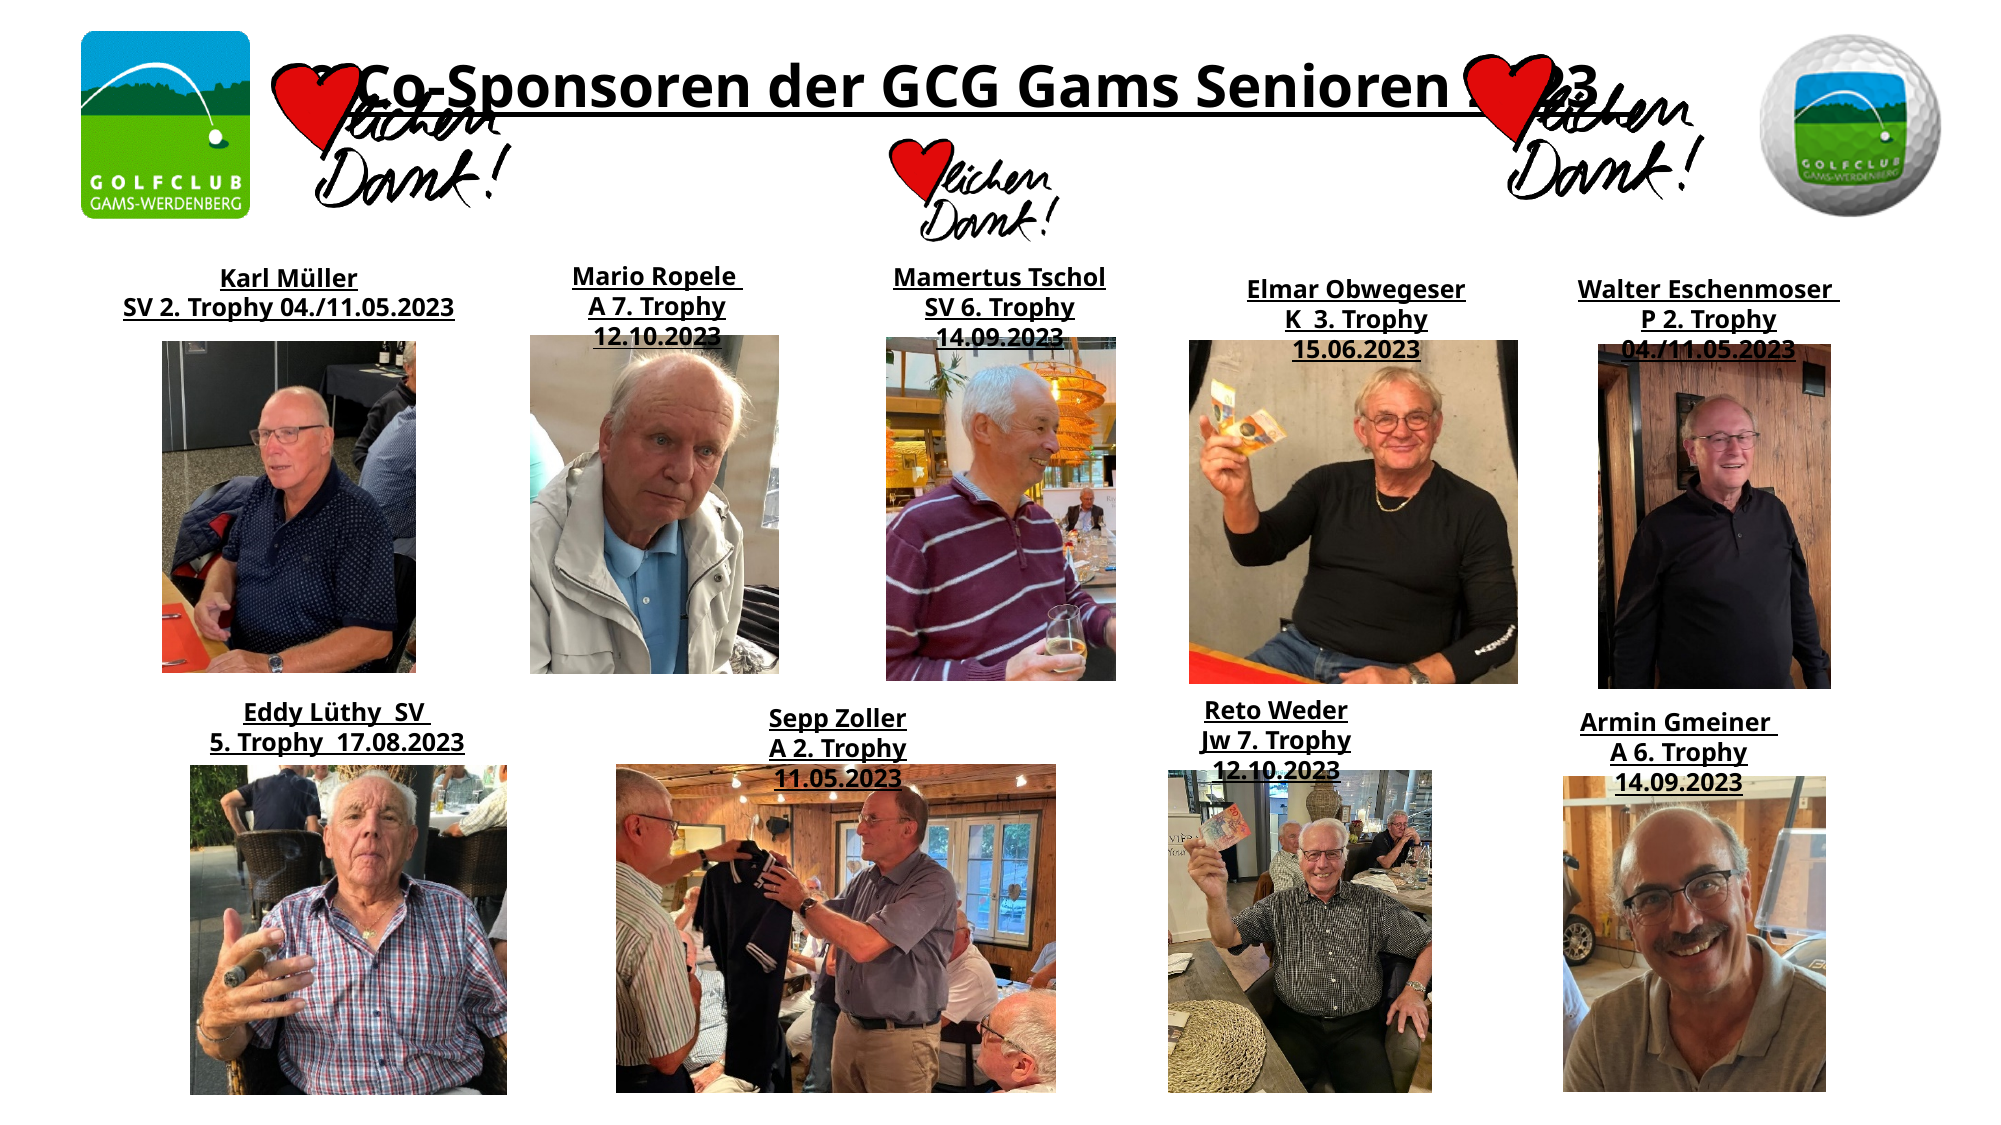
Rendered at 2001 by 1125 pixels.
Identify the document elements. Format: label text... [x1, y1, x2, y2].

picture [886, 337, 1116, 681]
picture [1563, 776, 1826, 1092]
text_box Mario Ropele A 7. Trophy 12.10.2023 [510, 253, 804, 388]
picture [1438, 29, 1715, 223]
picture [81, 31, 523, 231]
text_box Karl Müller SV 2. Trophy 04./11.05.2023 [91, 254, 486, 360]
text_box 9 Co-Sponsoren der GCG Gams Senioren 2023 [523, 42, 1438, 127]
picture [81, 31, 90, 41]
text_box Sepp Zoller A 2. Trophy 11.05.2023 [691, 694, 985, 764]
picture [871, 121, 1067, 258]
picture [1168, 770, 1432, 1093]
text_box Eddy Lüthy SV 5. Trophy 17.08.2023 [190, 688, 484, 764]
text_box Elmar Obwegeser K 3. Trophy 15.06.2023 [1209, 265, 1503, 340]
picture [190, 765, 507, 1095]
picture [162, 341, 416, 673]
picture [1189, 340, 1518, 684]
text_box Reto Weder Jw 7. Trophy 12.10.2023 [1129, 687, 1423, 822]
picture [530, 335, 779, 674]
subtitle [384, 271, 1518, 733]
text_box Mamertus Tschol SV 6. Trophy 14.09.2023 [853, 254, 1147, 389]
picture [1598, 344, 1831, 689]
text_box Armin Gmeiner A 6. Trophy 14.09.2023 [1532, 699, 1826, 864]
picture [616, 764, 1056, 1093]
text_box Walter Eschenmoser P 2. Trophy 04./11.05.2023 [1562, 266, 1856, 401]
picture [1752, 6, 1948, 244]
